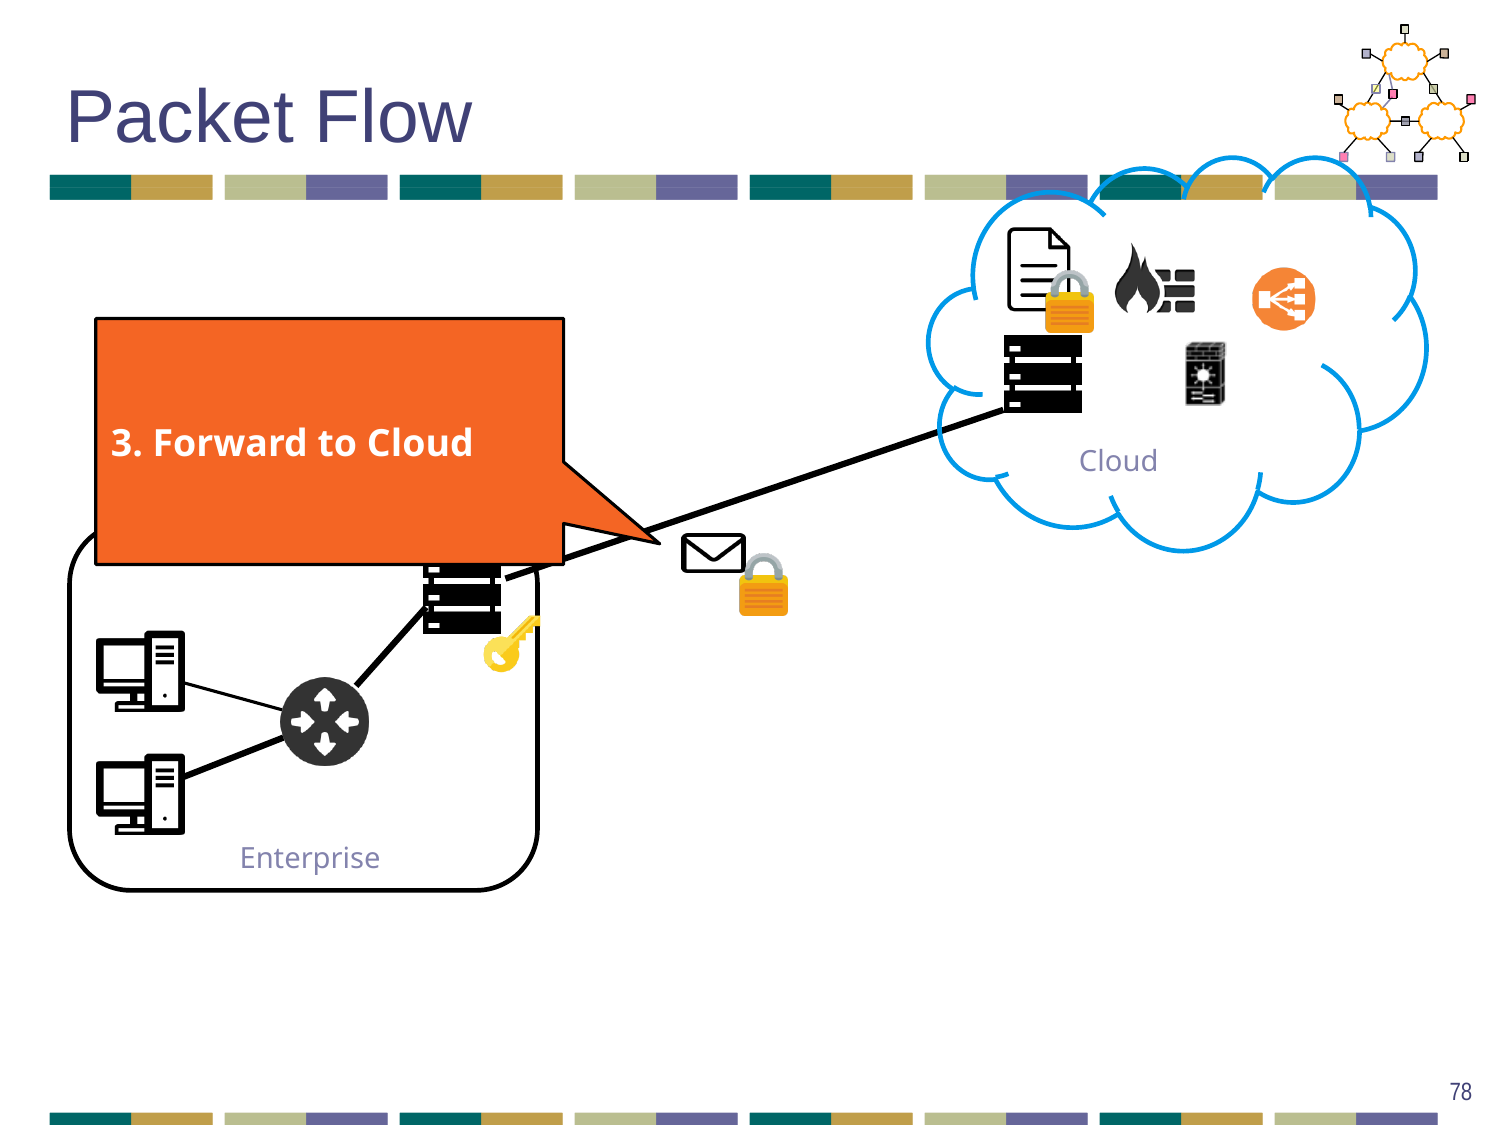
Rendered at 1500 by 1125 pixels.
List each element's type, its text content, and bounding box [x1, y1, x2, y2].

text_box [95, 318, 660, 565]
picture [280, 677, 369, 766]
slide_number 78 [1174, 1037, 1488, 1113]
text_box Enterprise [224, 824, 406, 890]
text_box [927, 157, 1427, 552]
picture [680, 533, 797, 616]
picture [96, 622, 185, 712]
picture [96, 745, 185, 835]
title Packet Flow [50, 62, 1388, 163]
picture [417, 565, 560, 692]
text_box [69, 538, 538, 891]
